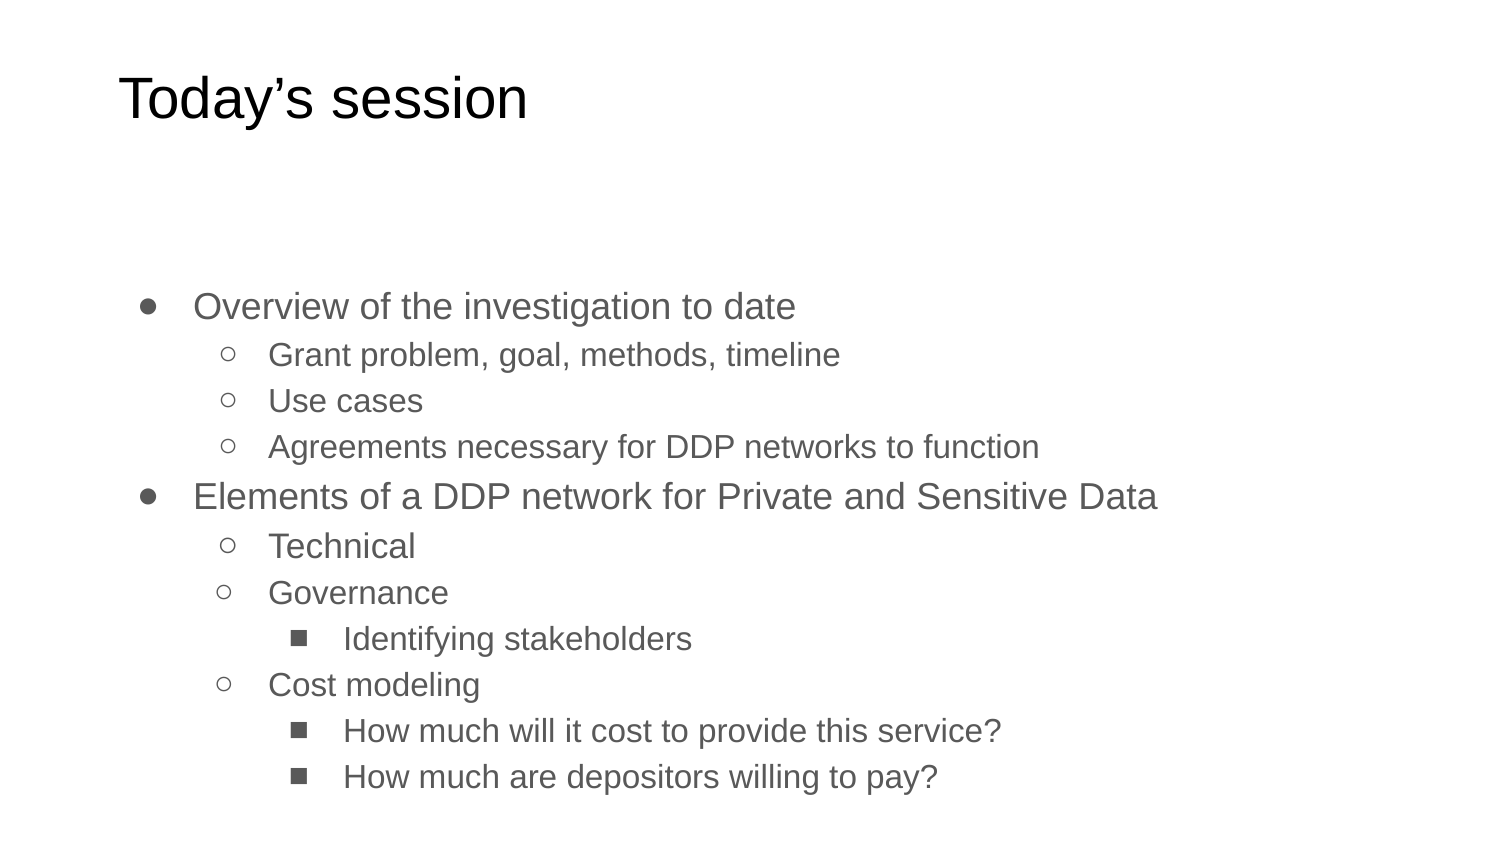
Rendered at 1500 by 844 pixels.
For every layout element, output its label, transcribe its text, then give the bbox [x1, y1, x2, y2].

title Today’s session [103, 44, 1397, 208]
list Overview of the investigation to date Grant problem, goal, methods, timeline Use cases Agreements necessary for DDP networks to function Elements of a DDP network for Private and Sensitive Data Technical Governance Identifying stakeholders Cost modeling How much will it cost to provide this service? How much are depositors willing to pay? [103, 260, 1397, 760]
